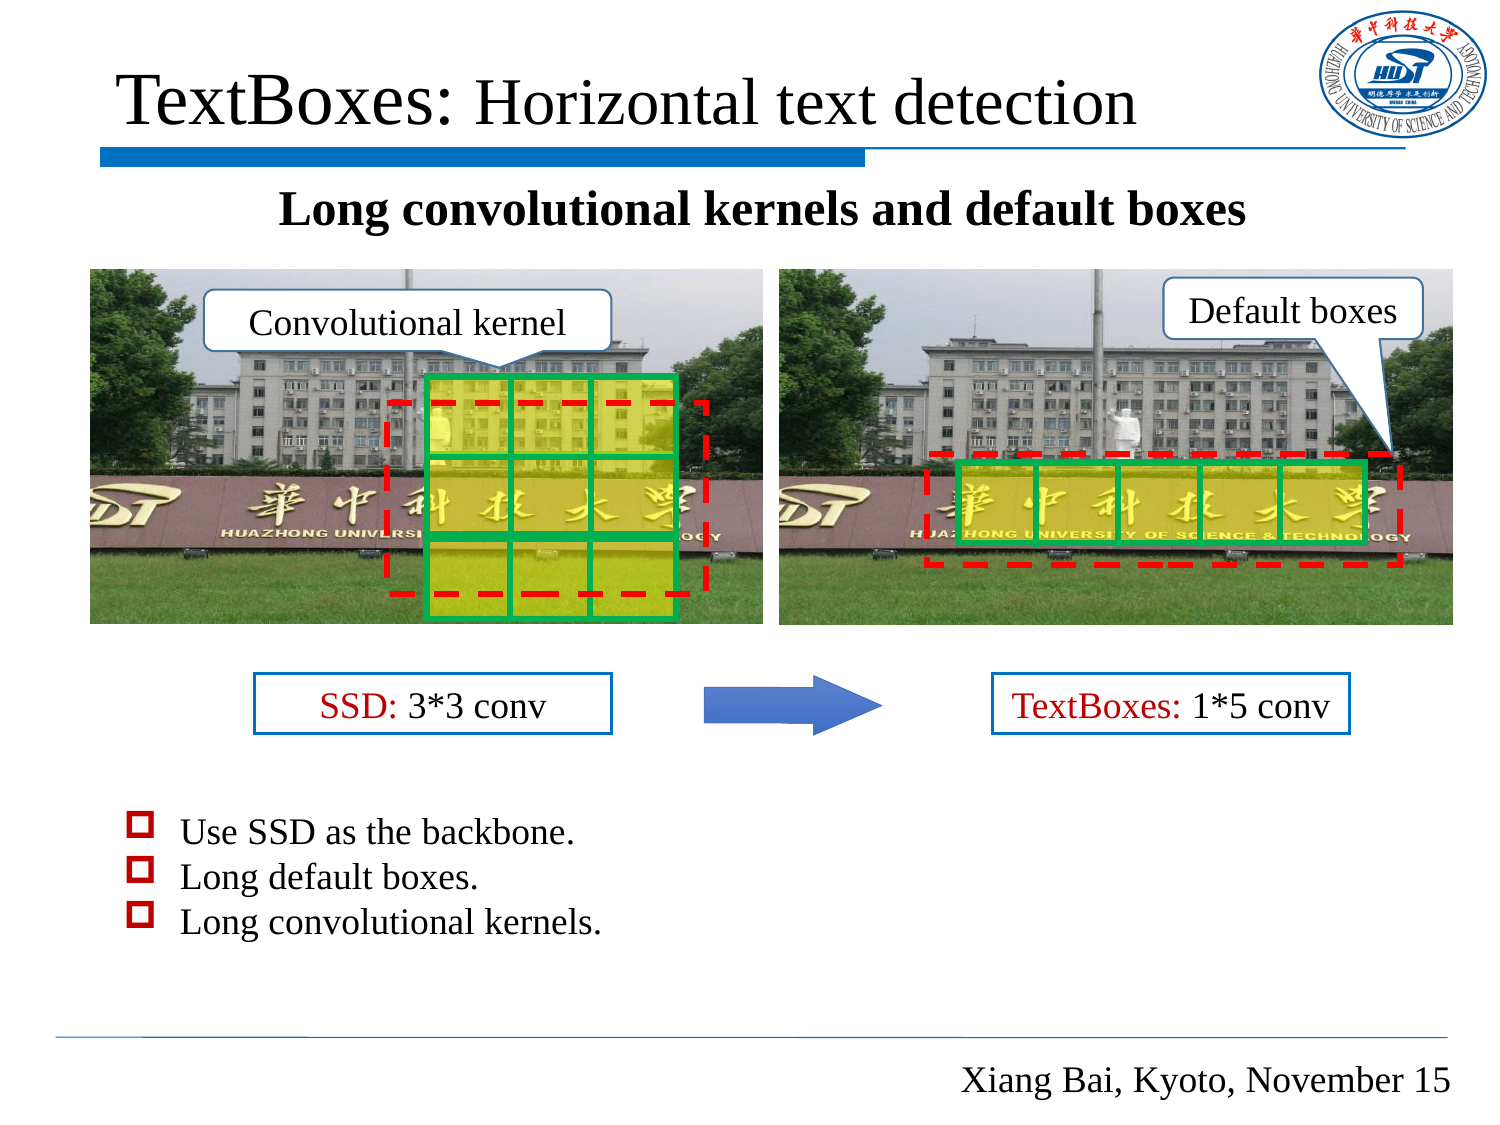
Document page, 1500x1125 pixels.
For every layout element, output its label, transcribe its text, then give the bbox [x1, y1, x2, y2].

text_box SSD: 3*3 conv [254, 673, 612, 735]
picture [779, 269, 1453, 625]
text_box Long convolutional kernels and default boxes [263, 168, 1263, 243]
title TextBoxes: Horizontal text detection [100, 33, 1332, 168]
picture [90, 269, 764, 624]
text_box TextBoxes: 1*5 conv [992, 673, 1350, 735]
text_box [703, 675, 883, 736]
text_box Use SSD as the backbone. Long default boxes. Long convolutional kernels. [108, 798, 1418, 950]
picture [1316, 7, 1490, 141]
